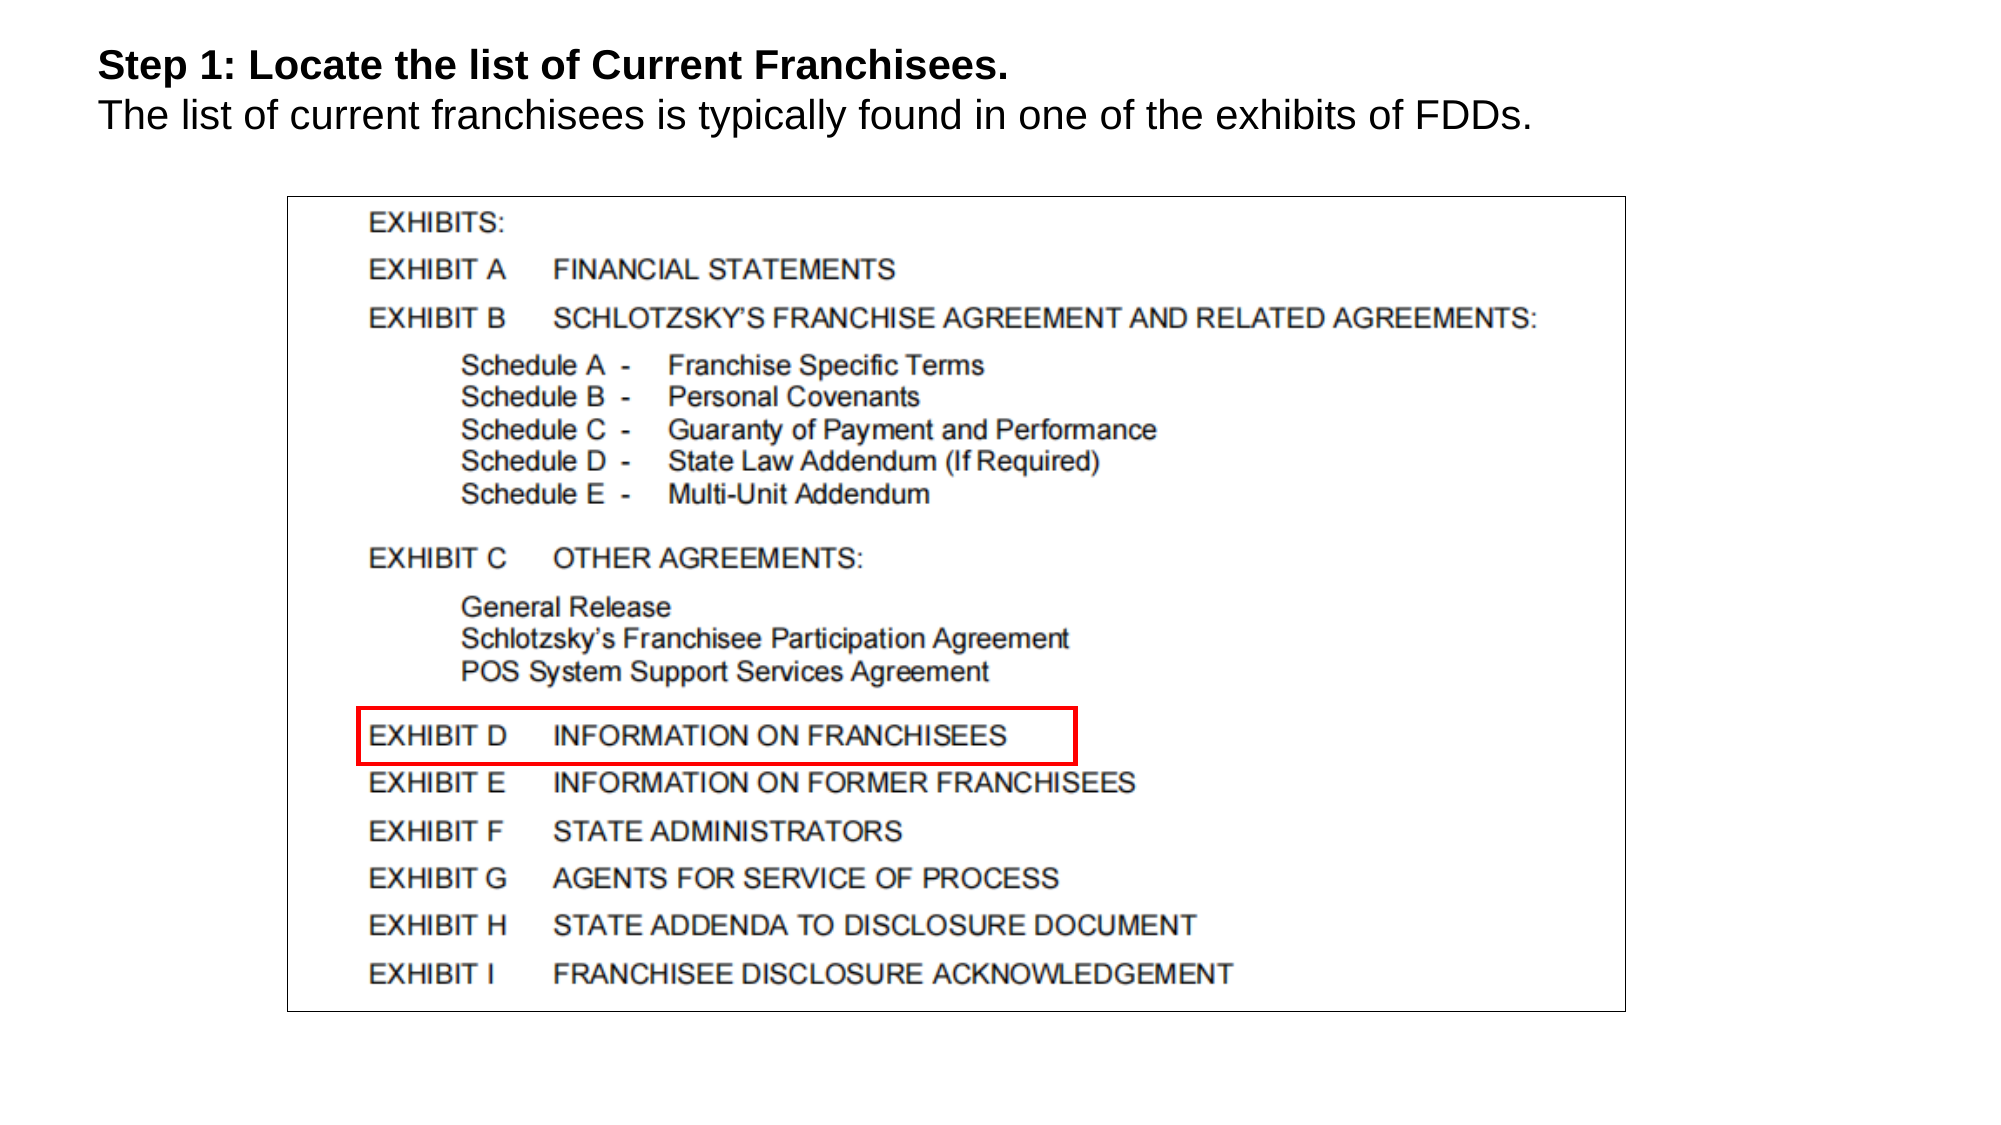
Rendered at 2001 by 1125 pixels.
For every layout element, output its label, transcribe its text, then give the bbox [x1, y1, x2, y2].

text_box Step 1: Locate the list of Current Franchisees. The list of current franchisees is typically found in one of the exhibits of FDDs. [82, 30, 1894, 367]
picture [287, 195, 1626, 1013]
